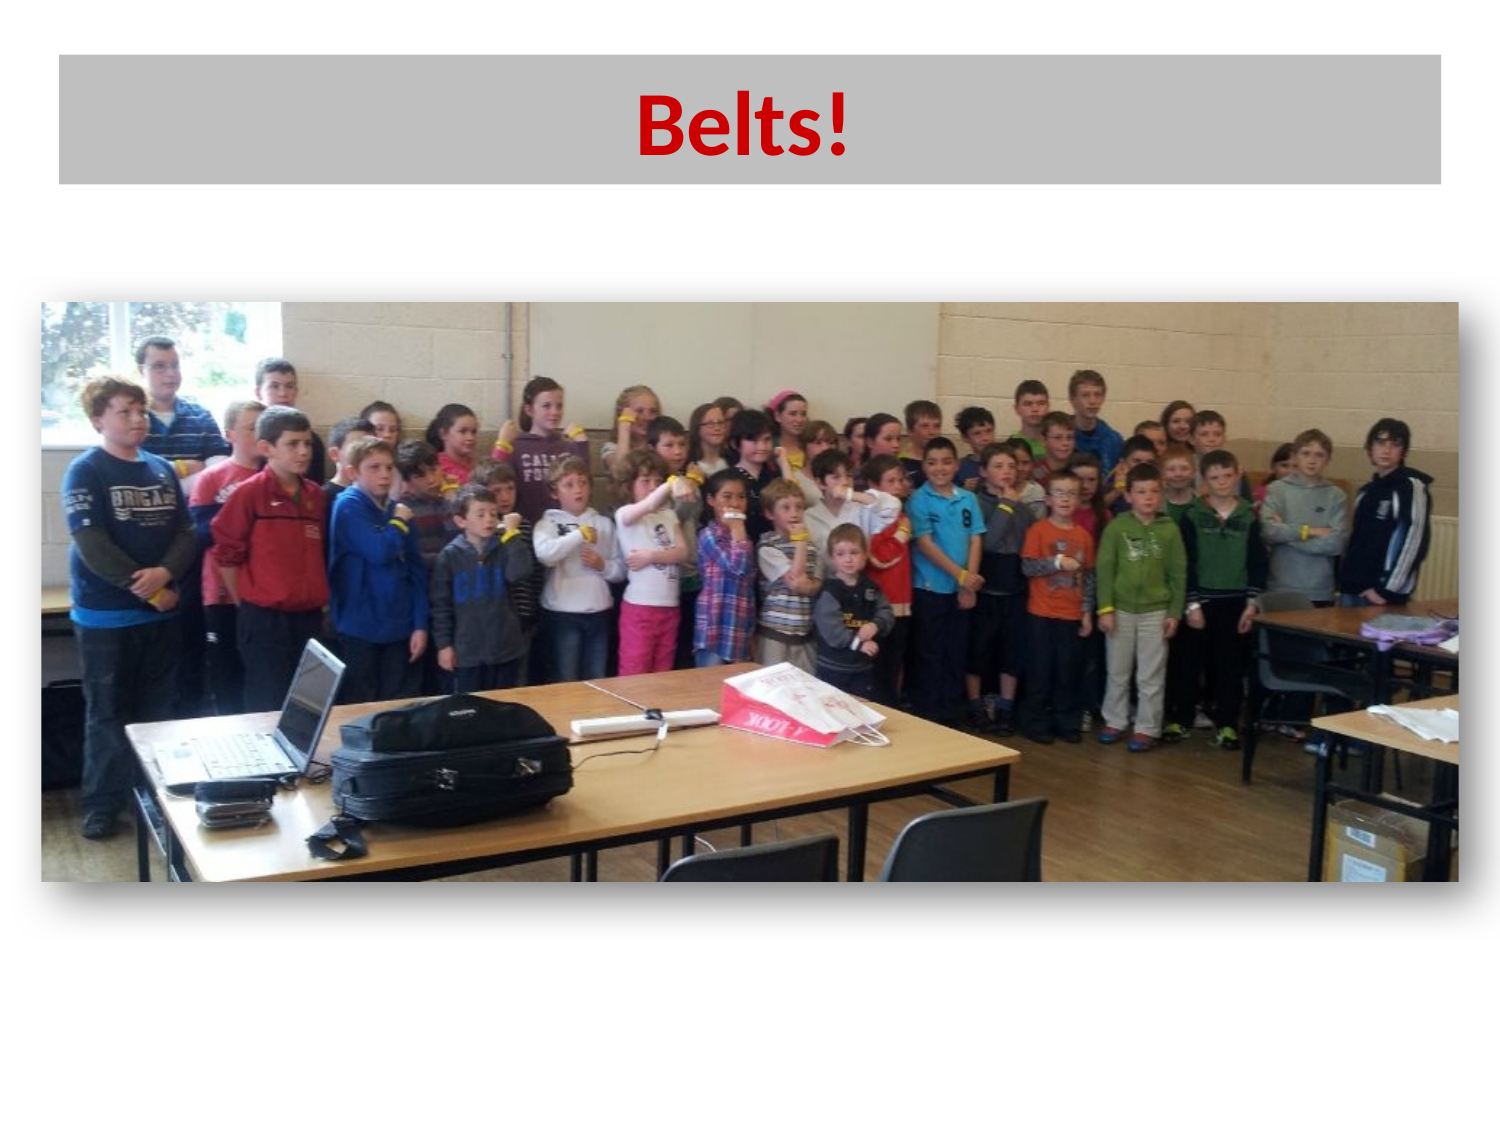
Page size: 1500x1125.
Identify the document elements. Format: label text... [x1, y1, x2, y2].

text_box Belts! [53, 30, 1436, 207]
picture [41, 302, 1459, 882]
text_box [1436, 54, 1442, 185]
